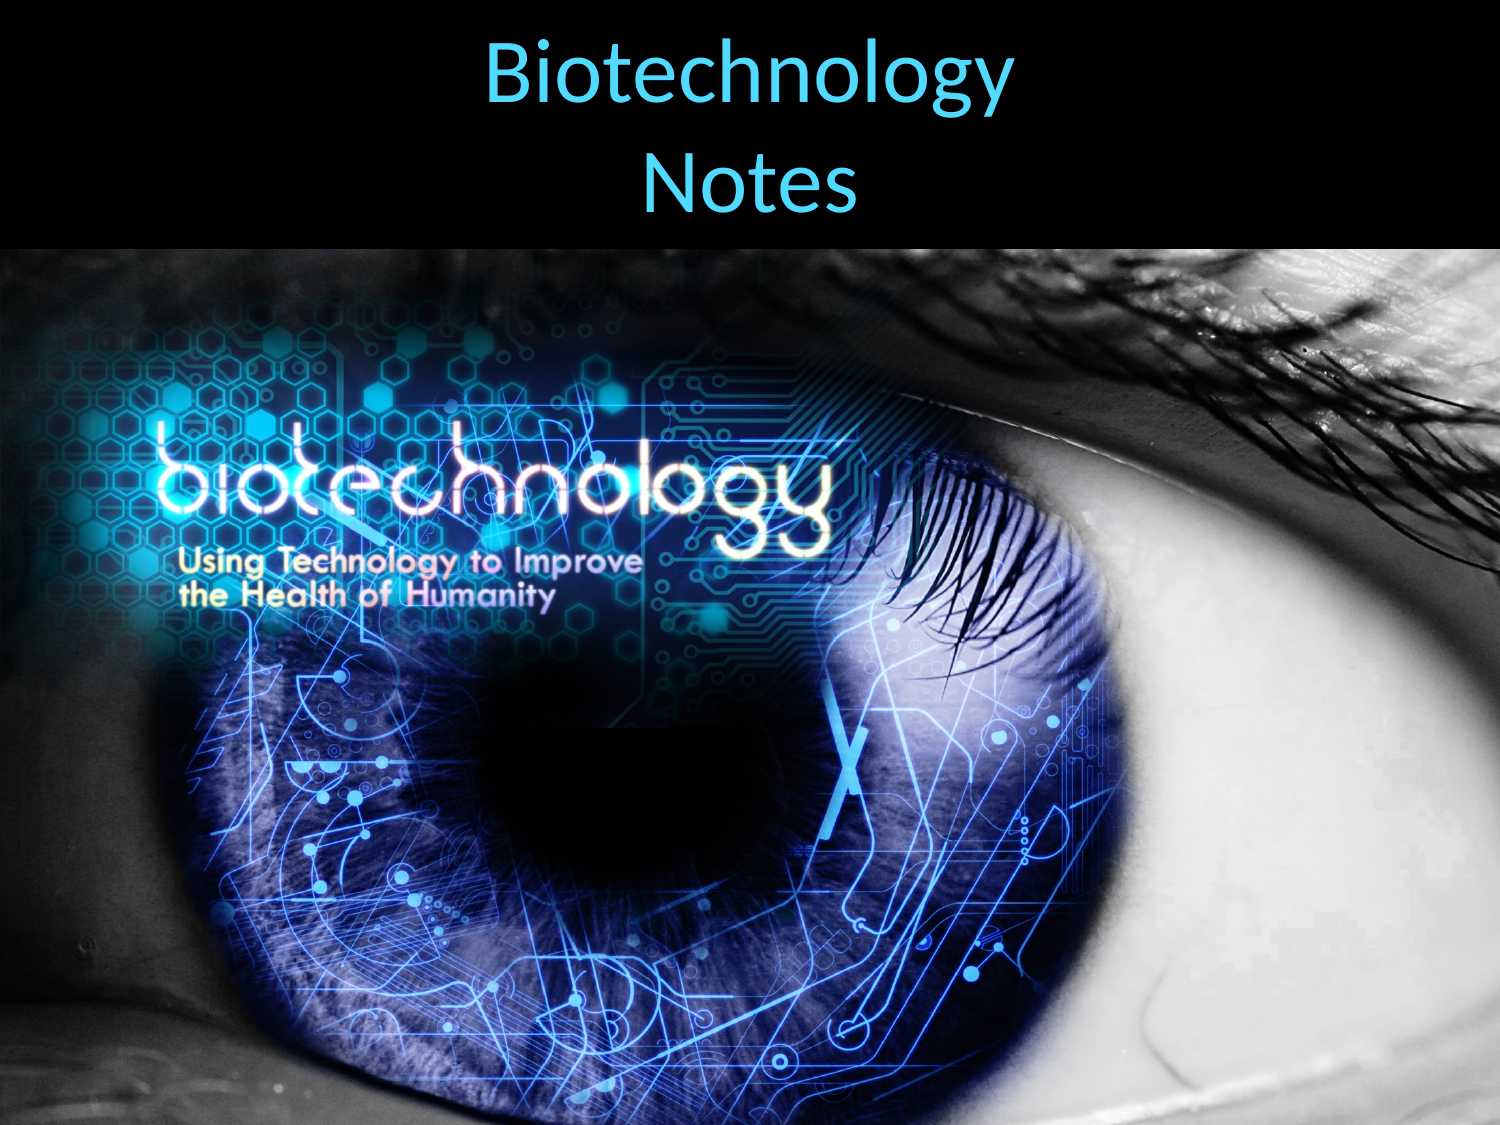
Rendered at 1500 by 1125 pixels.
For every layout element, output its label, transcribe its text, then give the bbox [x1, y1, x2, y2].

picture [0, 249, 1500, 1125]
title Biotechnology Notes [112, 0, 1388, 242]
